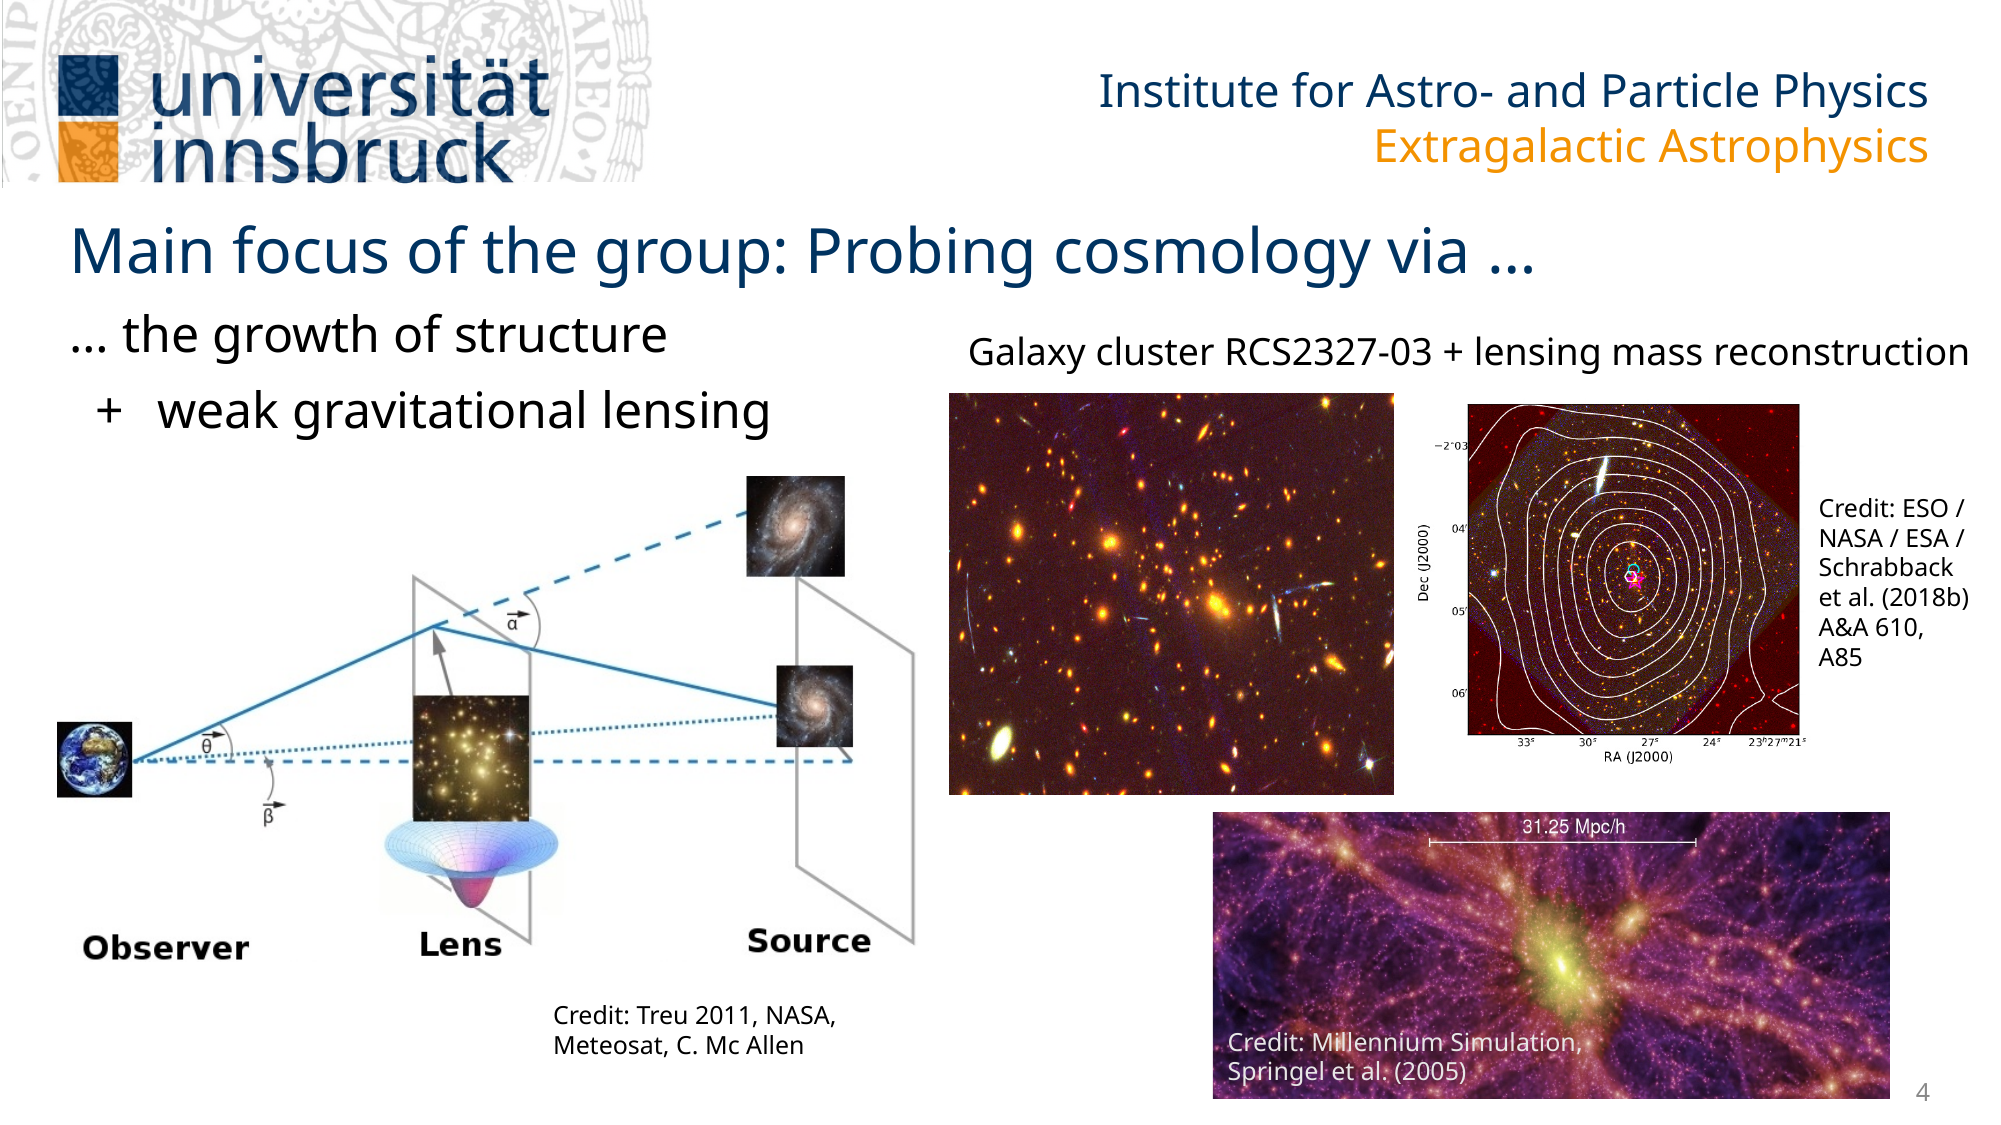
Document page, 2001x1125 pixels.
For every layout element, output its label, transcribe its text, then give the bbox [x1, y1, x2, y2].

picture [57, 476, 920, 962]
picture [1412, 396, 1825, 770]
text_box Credit: ESO / NASA / ESA / Schrabback et al. (2018b) A&A 610, A85 [1830, 477, 1991, 687]
picture [2, 0, 655, 188]
picture [1212, 812, 1891, 1099]
text_box Galaxy cluster RCS2327-03 + lensing mass reconstruction [918, 308, 2000, 392]
list weak gravitational lensing [67, 378, 950, 455]
list … the growth of structure [54, 301, 988, 378]
title Main focus of the group: Probing cosmology via … [54, 214, 1945, 292]
text_box Credit: Treu 2011, NASA, Meteosat, C. Mc Allen [538, 984, 950, 1074]
picture [949, 393, 1394, 795]
slide_number ‹#› [1862, 1063, 1945, 1123]
